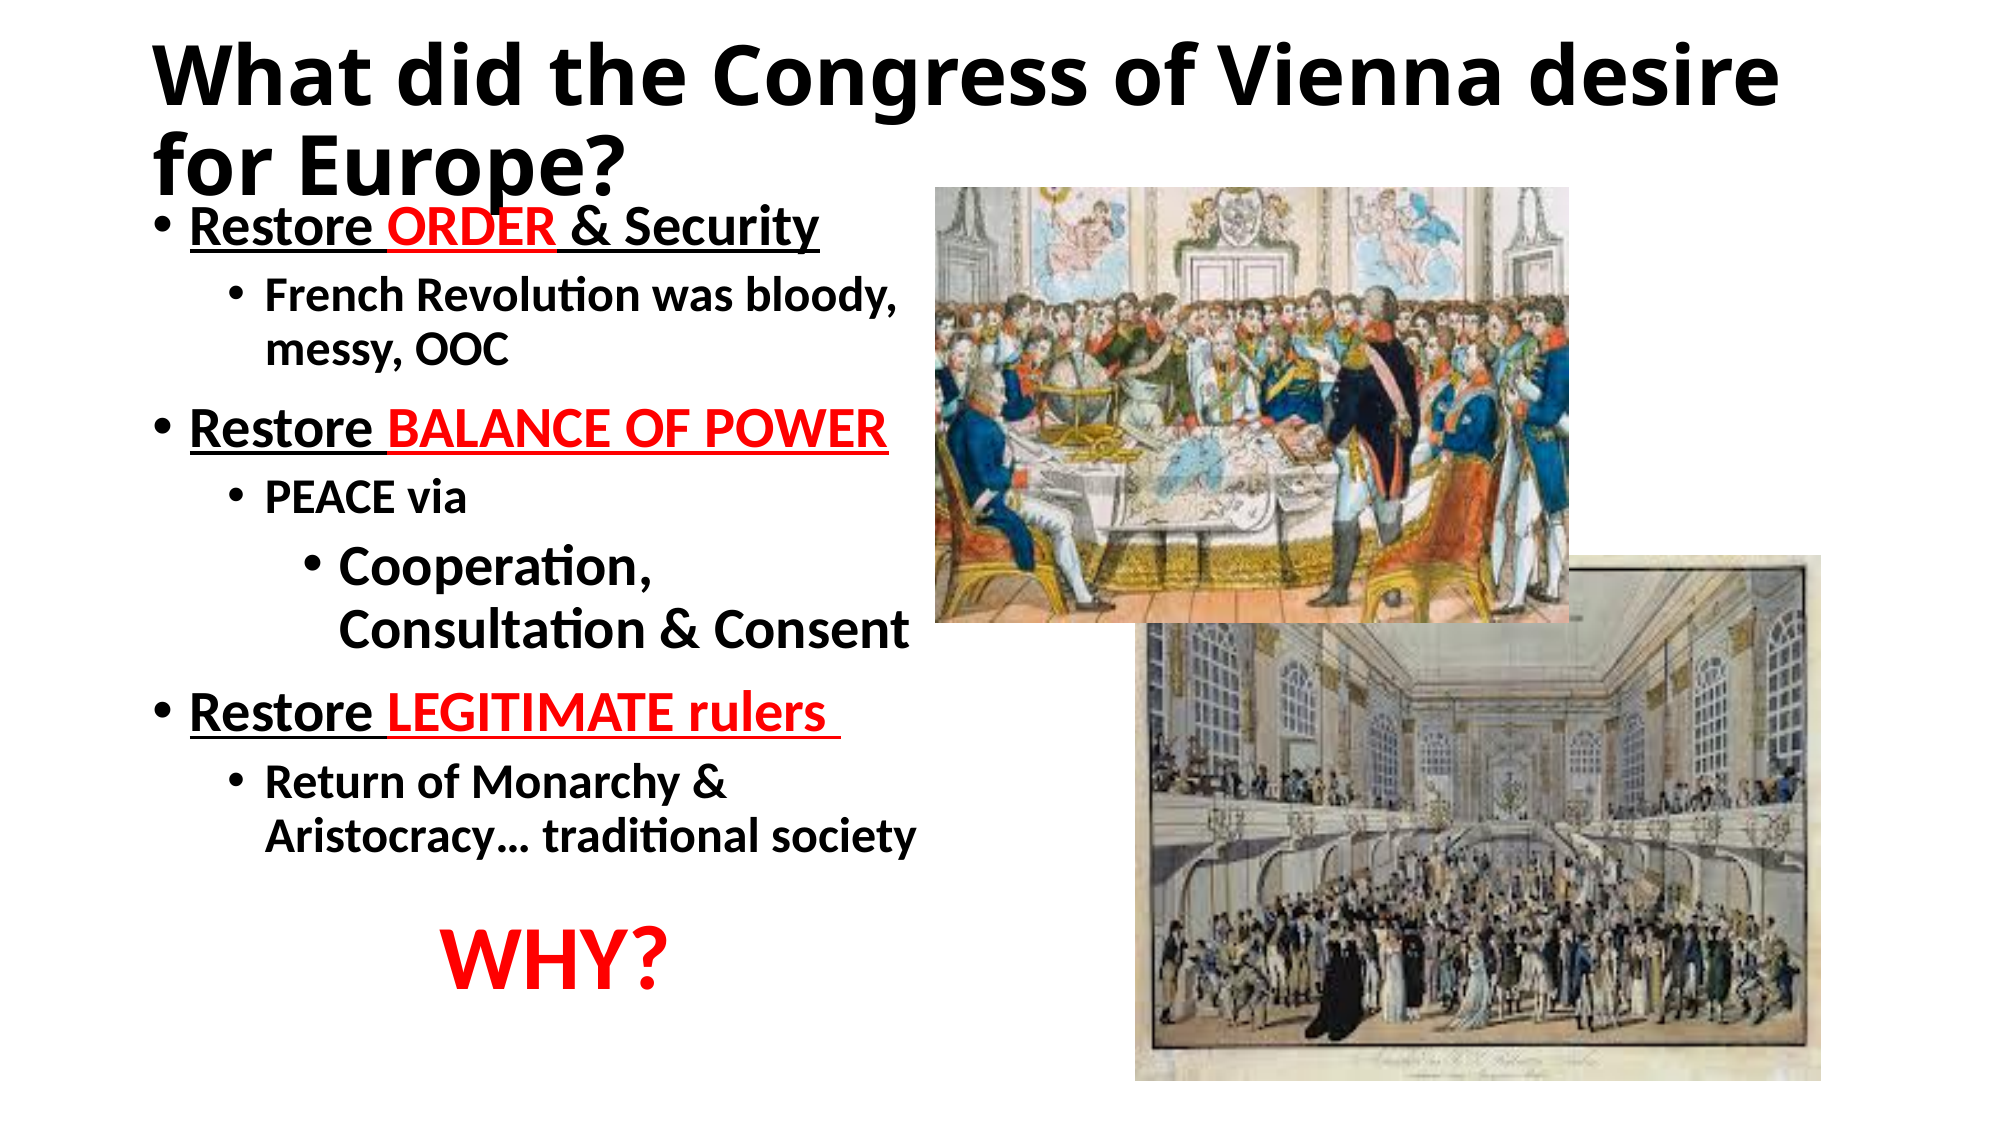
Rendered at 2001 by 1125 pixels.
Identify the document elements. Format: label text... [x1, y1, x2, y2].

text_box WHY? [417, 890, 693, 1016]
title What did the Congress of Vienna desire for Europe? [137, 59, 1917, 188]
list Restore ORDER & Security French Revolution was bloody, messy, OOC Restore BALANCE OF POWER PEACE via Cooperation, Consultation & Consent Restore LEGITIMATE rulers Return of Monarchy & Aristocracy… traditional society [137, 187, 974, 891]
picture [935, 187, 1821, 1081]
